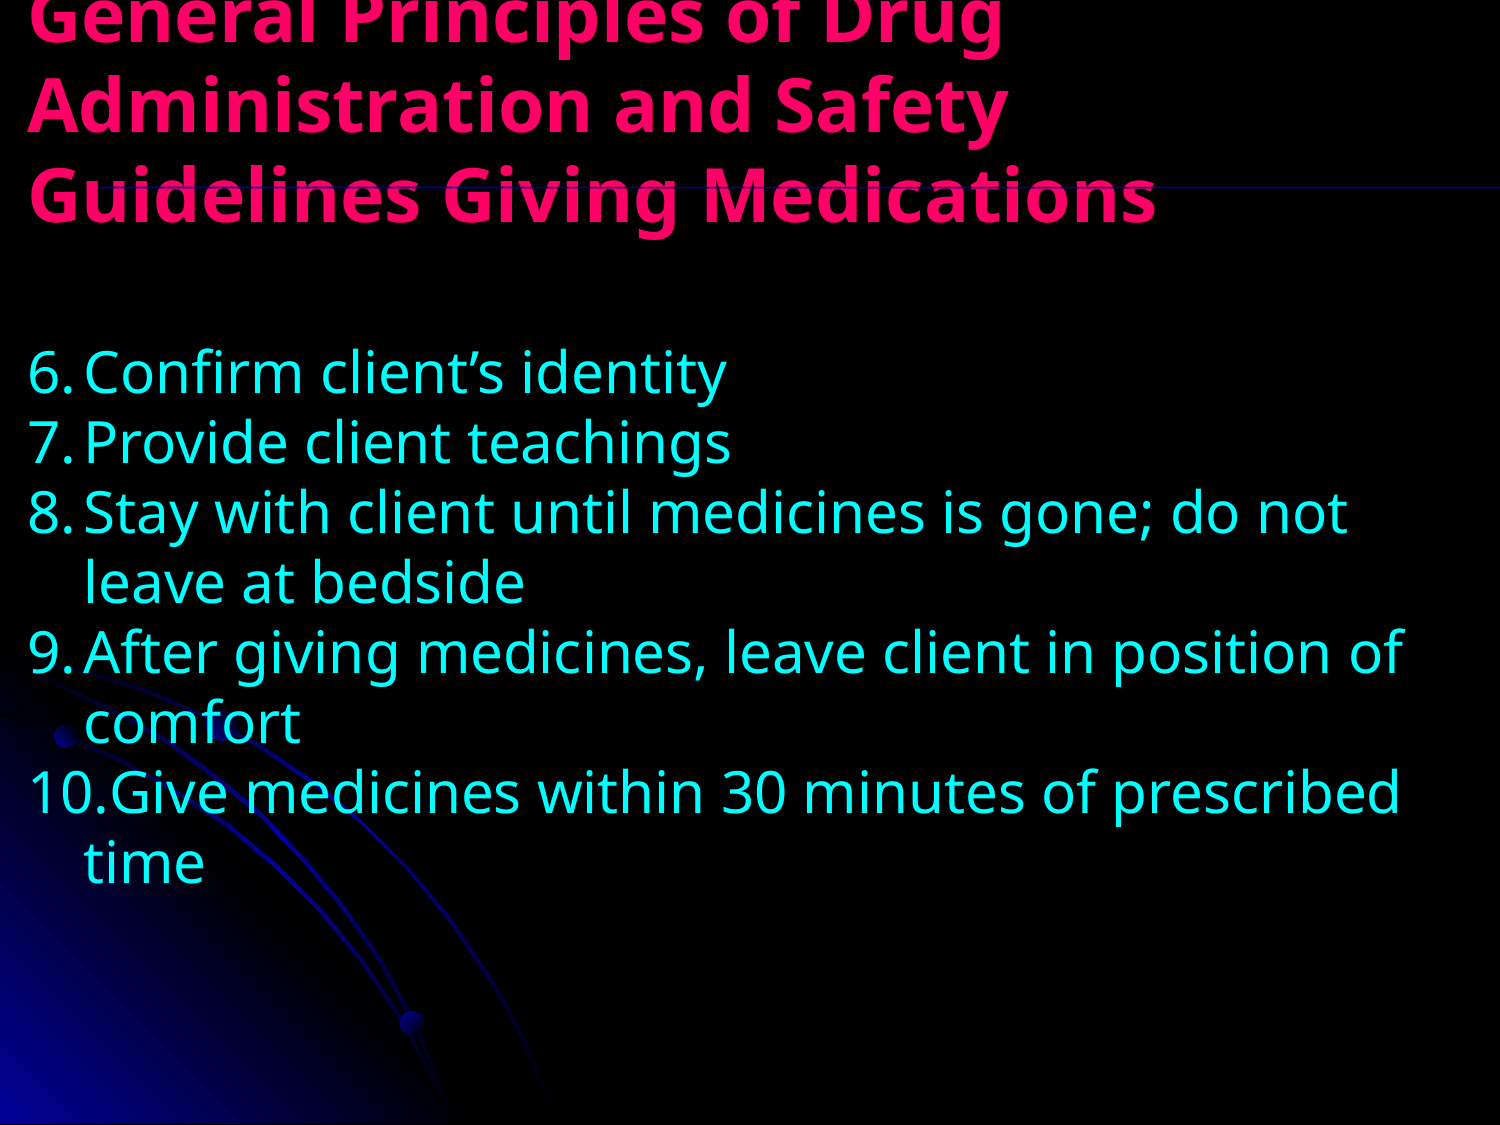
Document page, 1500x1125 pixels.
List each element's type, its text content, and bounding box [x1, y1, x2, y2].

text_box Confirm client’s identity Provide client teachings Stay with client until medicines is gone; do not leave at bedside After giving medicines, leave client in position of comfort Give medicines within 30 minutes of prescribed time [12, 327, 1475, 903]
text_box General Principles of Drug Administration and Safety Guidelines Giving Medications [12, 0, 1422, 245]
